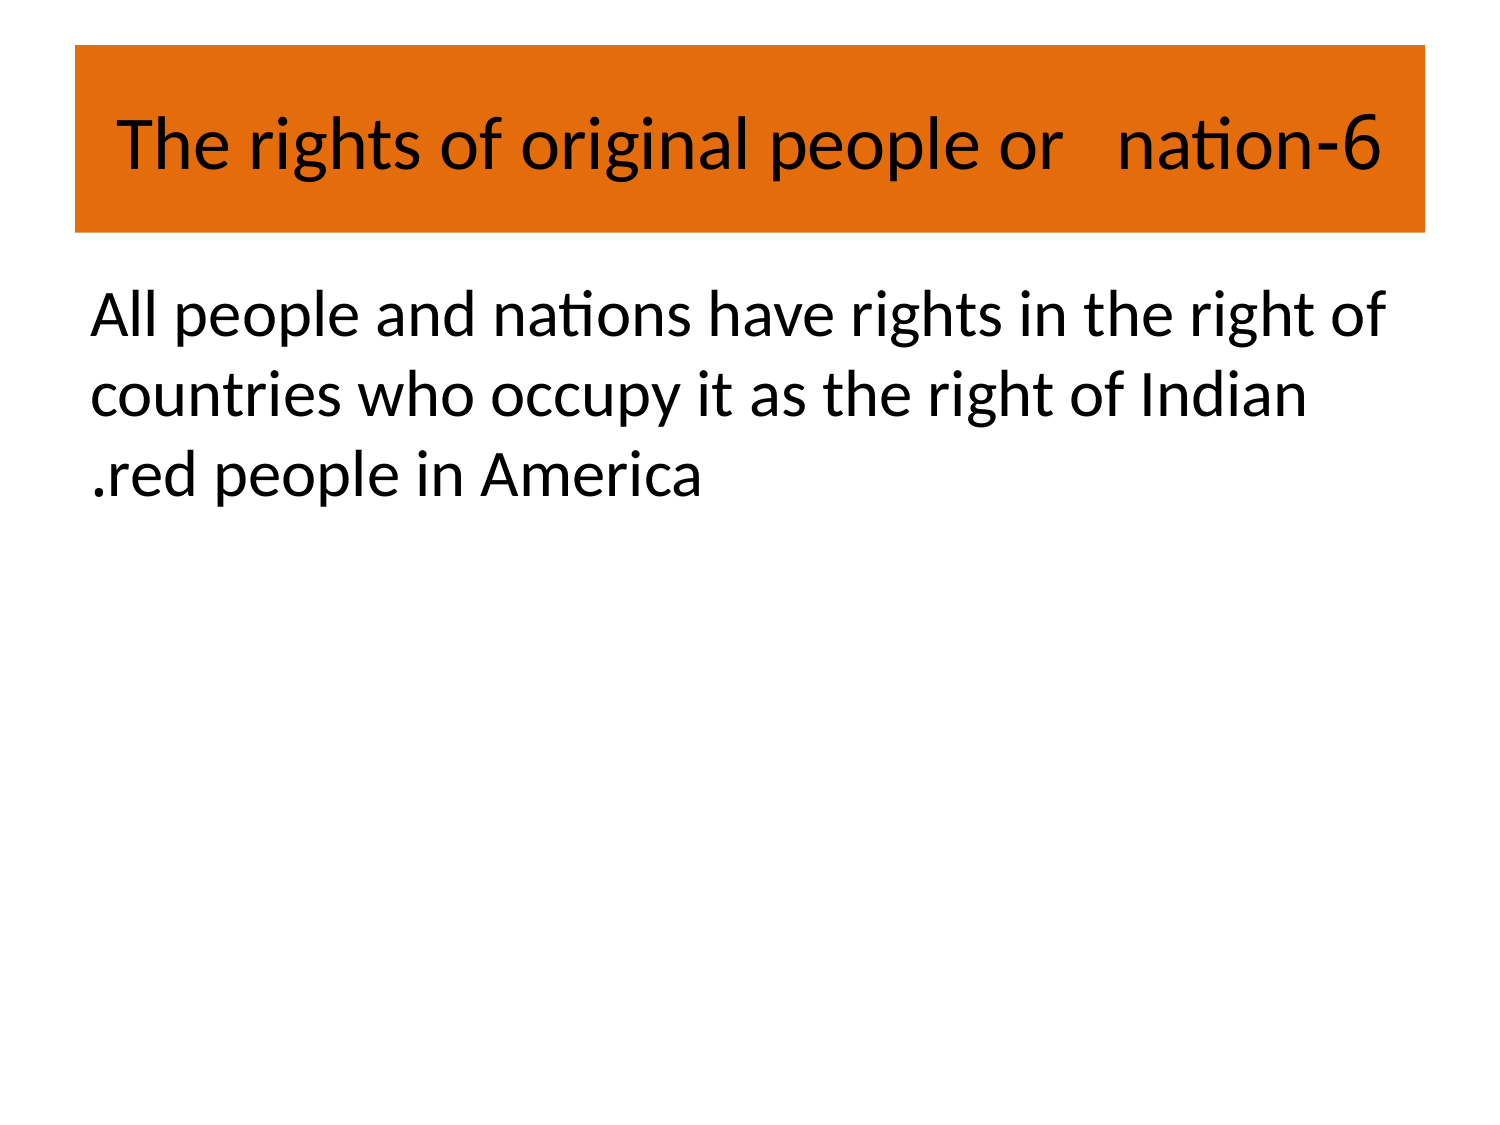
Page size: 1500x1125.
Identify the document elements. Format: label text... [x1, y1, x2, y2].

title 6-The rights of original people or nation [75, 45, 1425, 233]
list All people and nations have rights in the right of countries who occupy it as the right of Indian red people in America. [75, 262, 1425, 1005]
